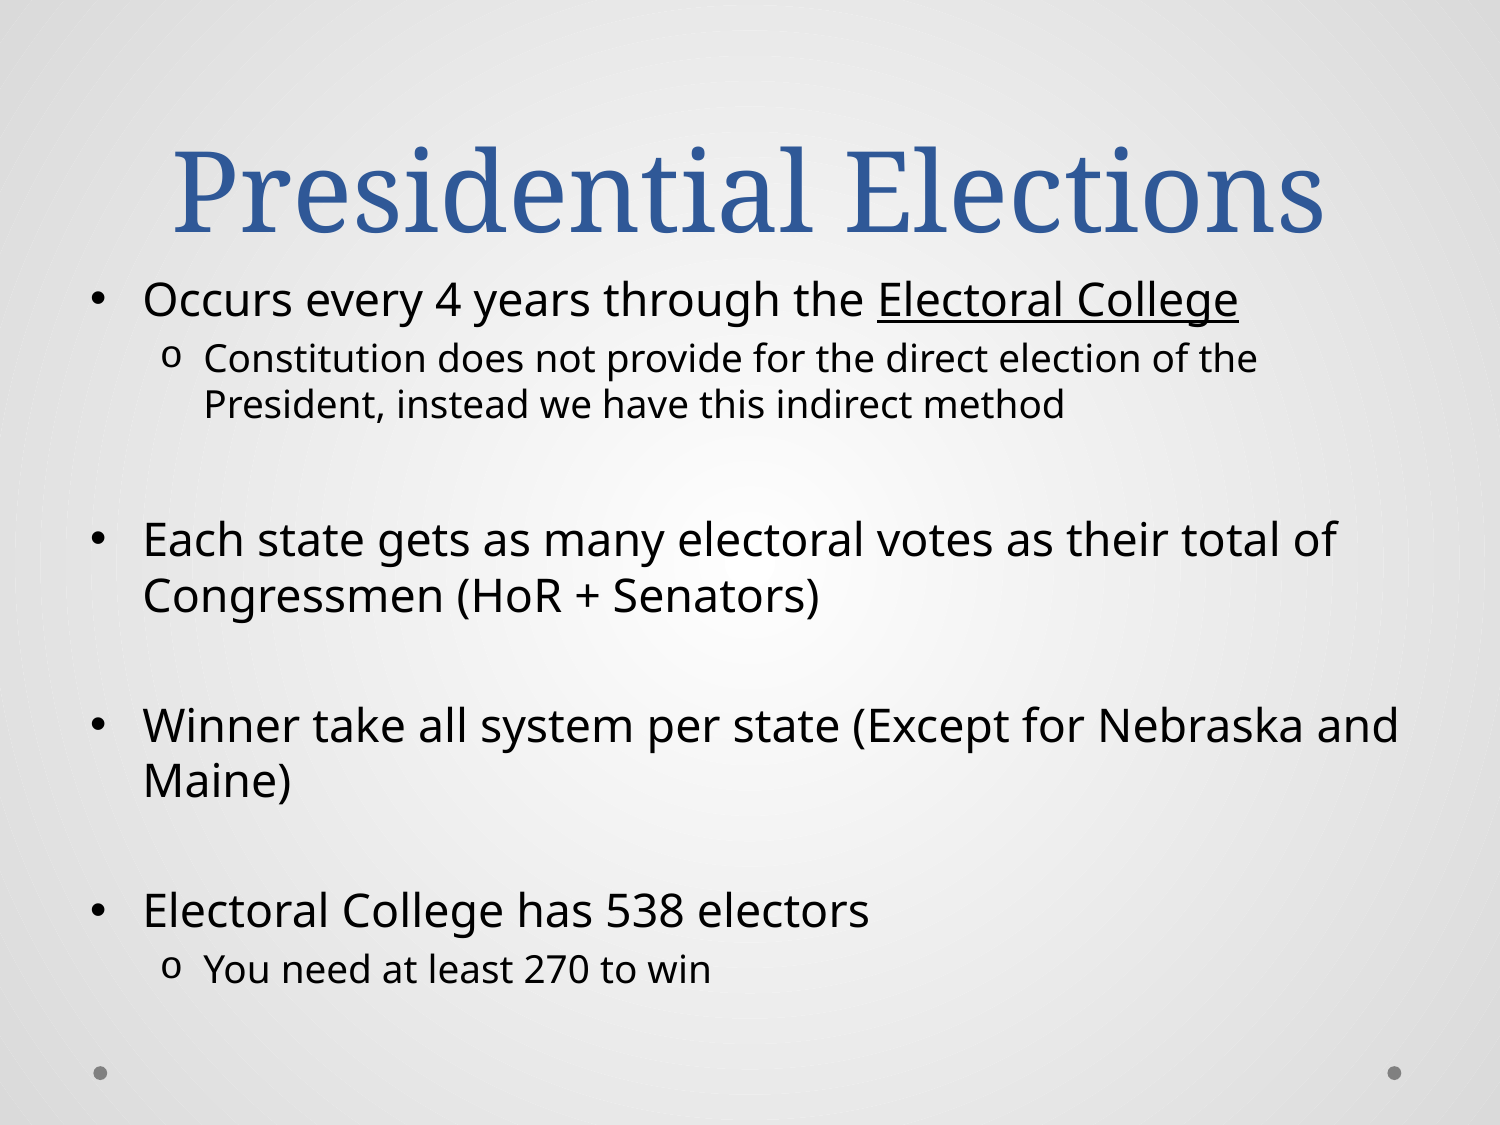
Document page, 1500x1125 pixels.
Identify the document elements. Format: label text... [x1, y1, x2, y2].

list Occurs every 4 years through the Electoral College Constitution does not provide for the direct election of the President, instead we have this indirect method Each state gets as many electoral votes as their total of Congressmen (HoR + Senators) Winner take all system per state (Except for Nebraska and Maine) Electoral College has 538 electors You need at least 270 to win [75, 262, 1425, 1005]
title Presidential Elections [75, 0, 1425, 262]
